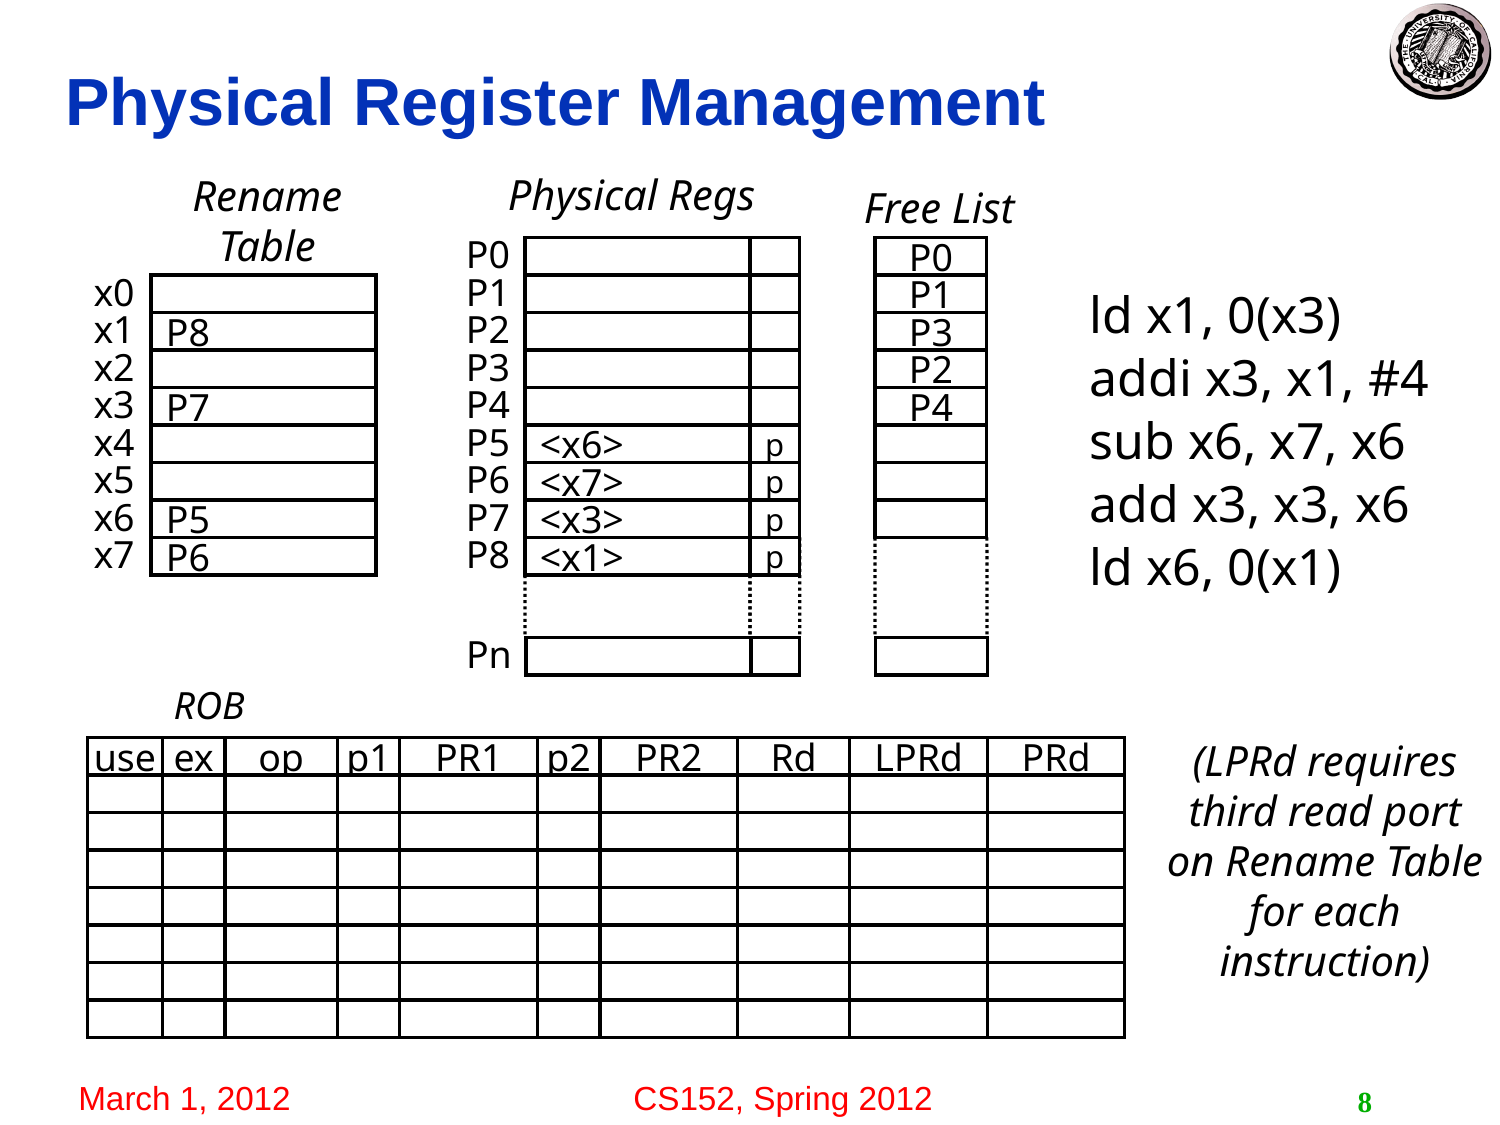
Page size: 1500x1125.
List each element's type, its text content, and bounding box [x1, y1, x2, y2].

text_box [754, 275, 800, 312]
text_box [449, 373, 751, 435]
text_box [874, 500, 987, 538]
text_box Physical Regs [492, 161, 771, 227]
text_box [875, 637, 988, 675]
text_box Rename Table [124, 162, 410, 278]
text_box p [754, 537, 800, 575]
text_box Free List [849, 174, 1030, 239]
text_box [754, 350, 800, 387]
text_box [754, 387, 800, 425]
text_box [449, 261, 751, 298]
text_box p [754, 500, 800, 537]
picture [1378, 0, 1500, 103]
text_box p [754, 425, 800, 462]
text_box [449, 486, 751, 523]
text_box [87, 737, 1126, 1038]
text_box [449, 298, 751, 336]
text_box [449, 223, 751, 261]
text_box ld x1, 0(x3) addi x3, x1, #4 sub x6, x7, x6 add x3, x3, x6 ld x6, 0(x1) [1074, 287, 1500, 625]
title Physical Register Management [49, 62, 1326, 145]
text_box [757, 637, 800, 675]
text_box P2 [874, 350, 987, 387]
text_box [449, 523, 751, 585]
text_box P3 [874, 312, 987, 350]
text_box [754, 237, 800, 275]
text_box P0 [874, 237, 987, 275]
text_box P1 [874, 275, 987, 312]
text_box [449, 336, 751, 373]
text_box [874, 425, 987, 462]
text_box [75, 261, 377, 586]
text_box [450, 623, 752, 685]
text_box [449, 448, 751, 486]
text_box (LPRd requires third read port on Rename Table for each instruction) [1149, 727, 1500, 993]
text_box [874, 462, 987, 500]
slide_number 8 [1074, 1076, 1388, 1125]
text_box ROB [158, 674, 260, 735]
text_box [754, 312, 800, 350]
text_box p [754, 462, 800, 500]
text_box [449, 441, 751, 448]
text_box P4 [874, 387, 987, 425]
